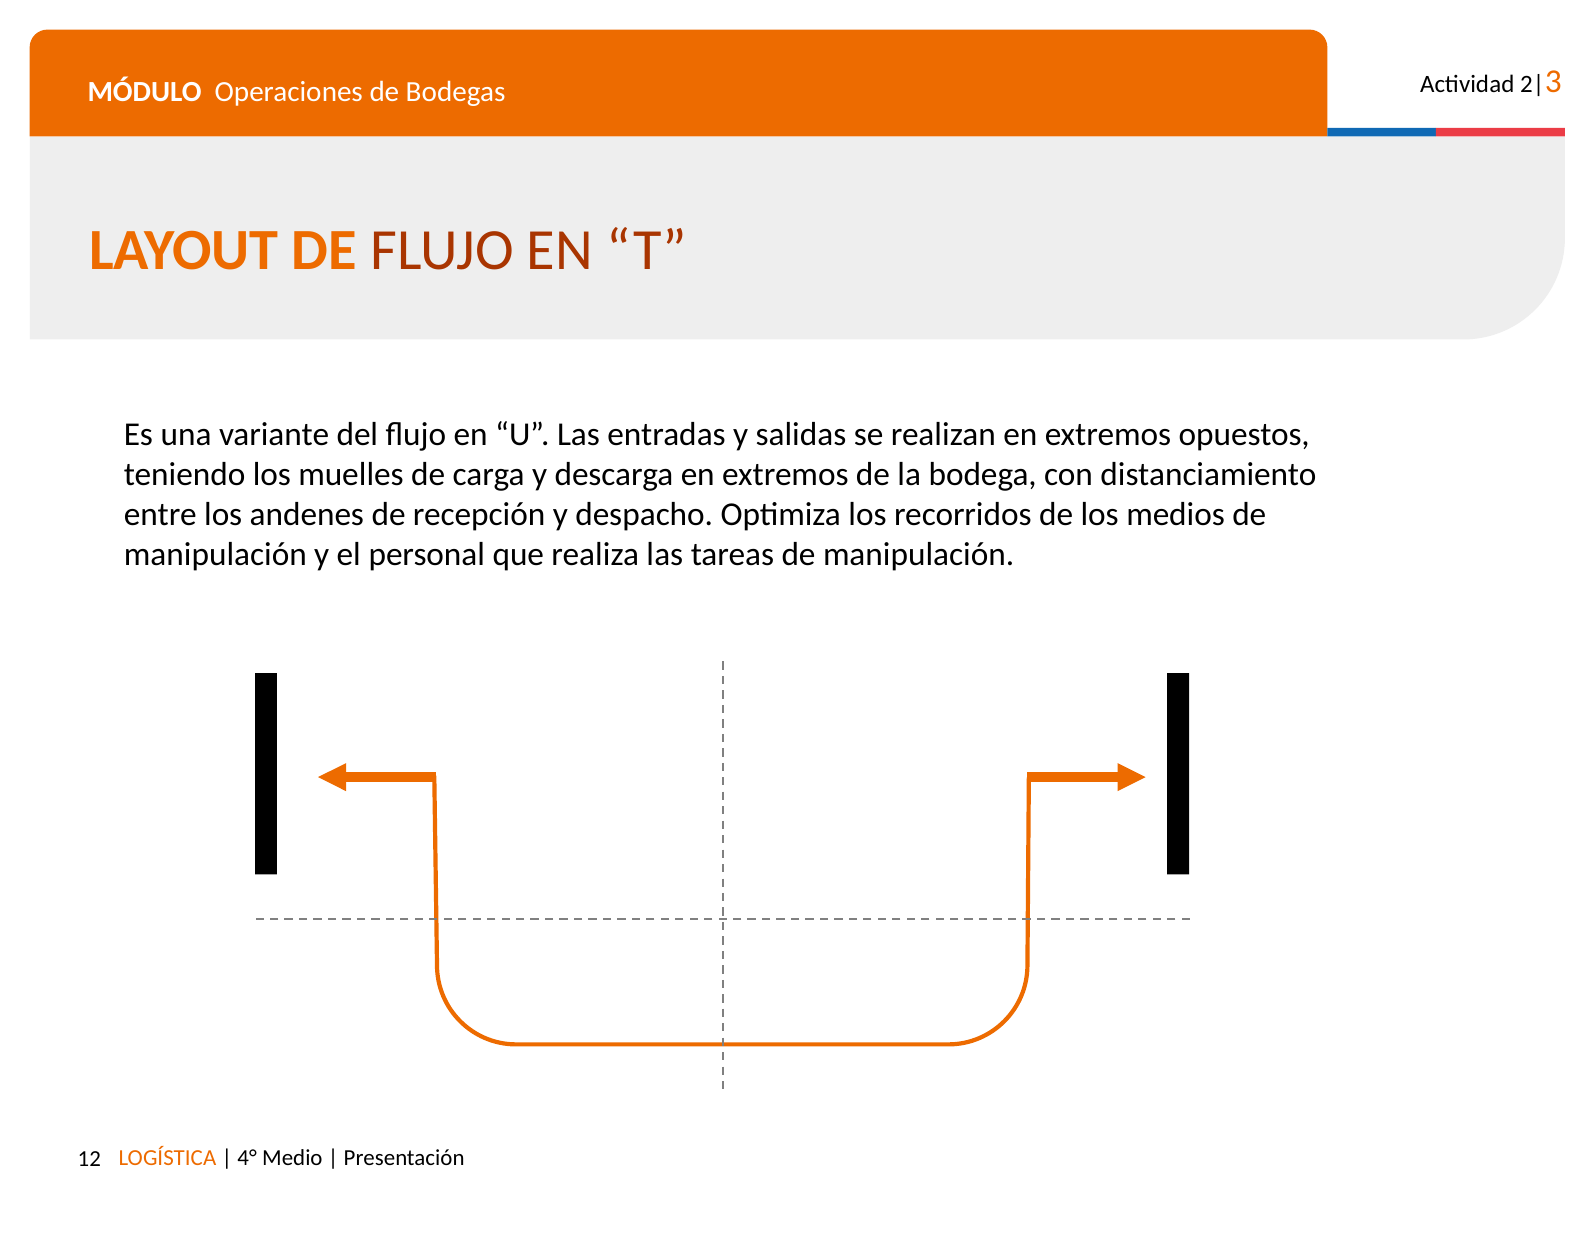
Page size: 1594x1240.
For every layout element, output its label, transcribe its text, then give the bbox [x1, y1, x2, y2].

slide_number 12 [60, 1128, 117, 1182]
text_box Es una variante del flujo en “U”. Las entradas y salidas se realizan en extremos opuestos, teniendo los muelles de carga y descarga en extremos de la bodega, con distanciamiento entre los andenes de recepción y despacho. Optimiza los recorridos de los medios de manipulación y el personal que realiza las tareas de manipulación. [116, 404, 1344, 580]
text_box LAYOUT DE FLUJO EN “T” [74, 209, 1543, 296]
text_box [251, 661, 1190, 1090]
